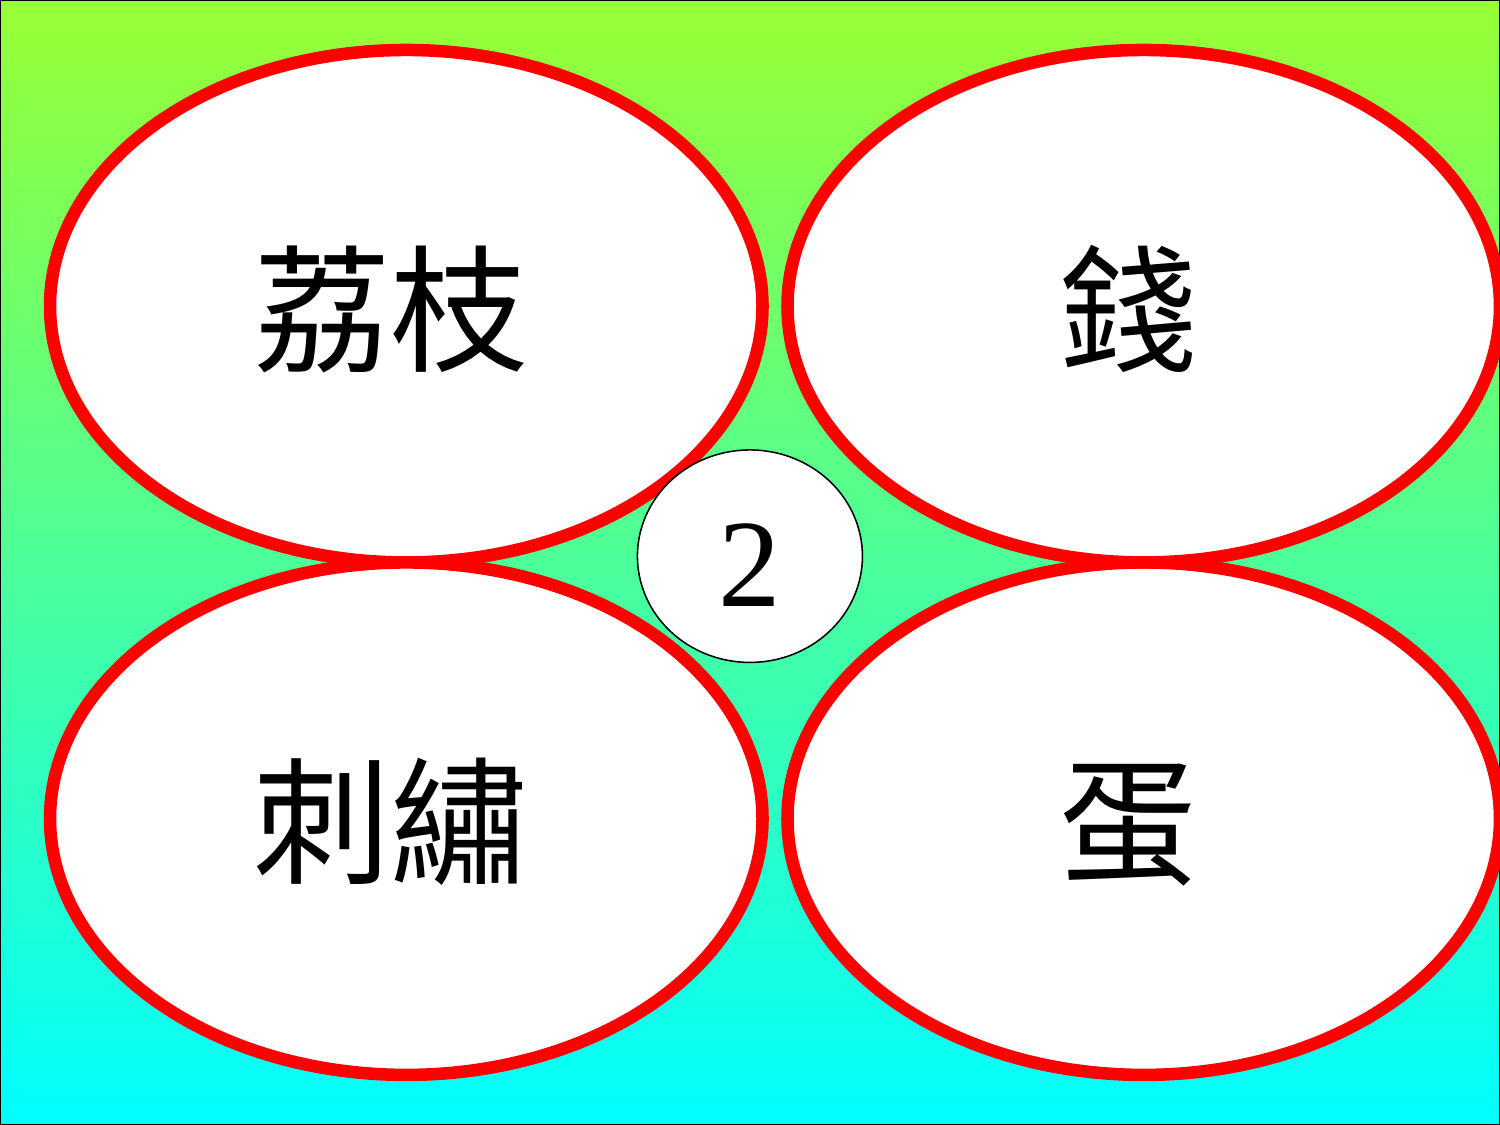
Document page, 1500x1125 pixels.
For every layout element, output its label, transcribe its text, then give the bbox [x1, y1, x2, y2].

text_box 2 [637, 449, 863, 663]
text_box 刺繡 [50, 562, 763, 1075]
text_box 蛋 [787, 562, 1500, 1075]
text_box 錢 [787, 49, 1500, 563]
text_box 荔枝 [50, 49, 763, 562]
text_box [0, 0, 1500, 1125]
